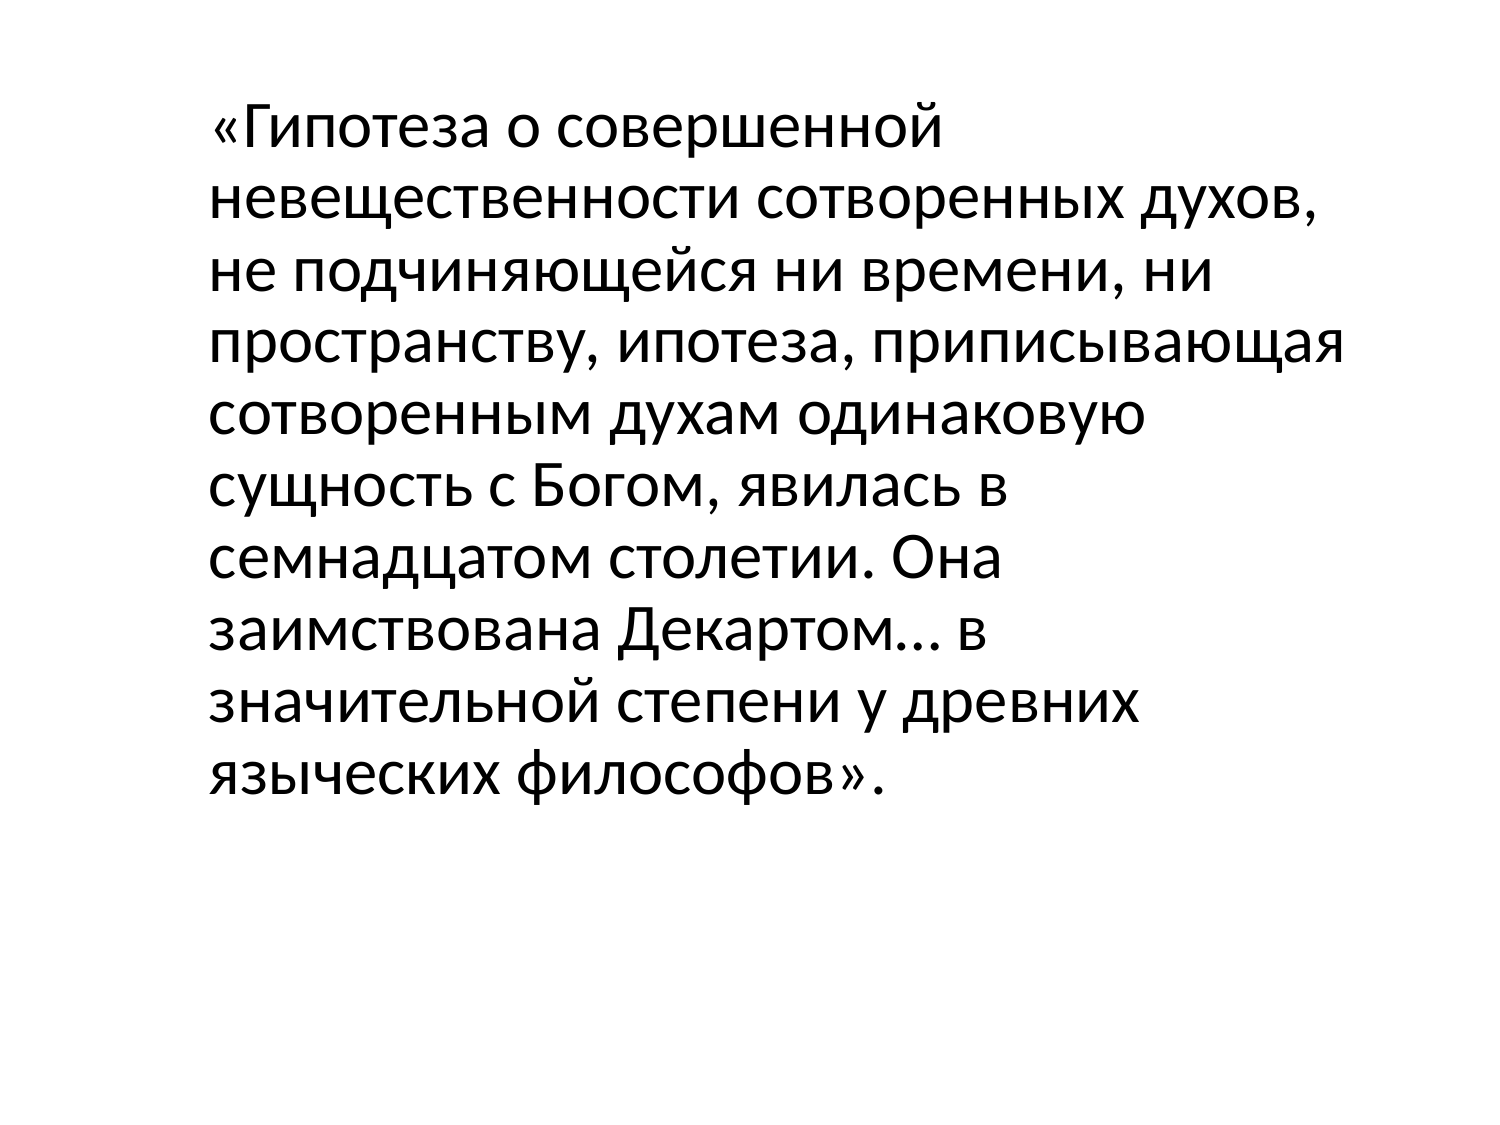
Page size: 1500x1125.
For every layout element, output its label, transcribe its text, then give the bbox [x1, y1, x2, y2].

list «Гипотеза о совершенной невещественности сотворенных духов, не подчиняющейся ни времени, ни пространству, ипотеза, приписывающая сотворенным духам одинаковую сущность с Богом, явилась в семнадцатом столетии. Она заимствована Декартом… в значительной степени у древних языческих философов». [193, 82, 1397, 1053]
